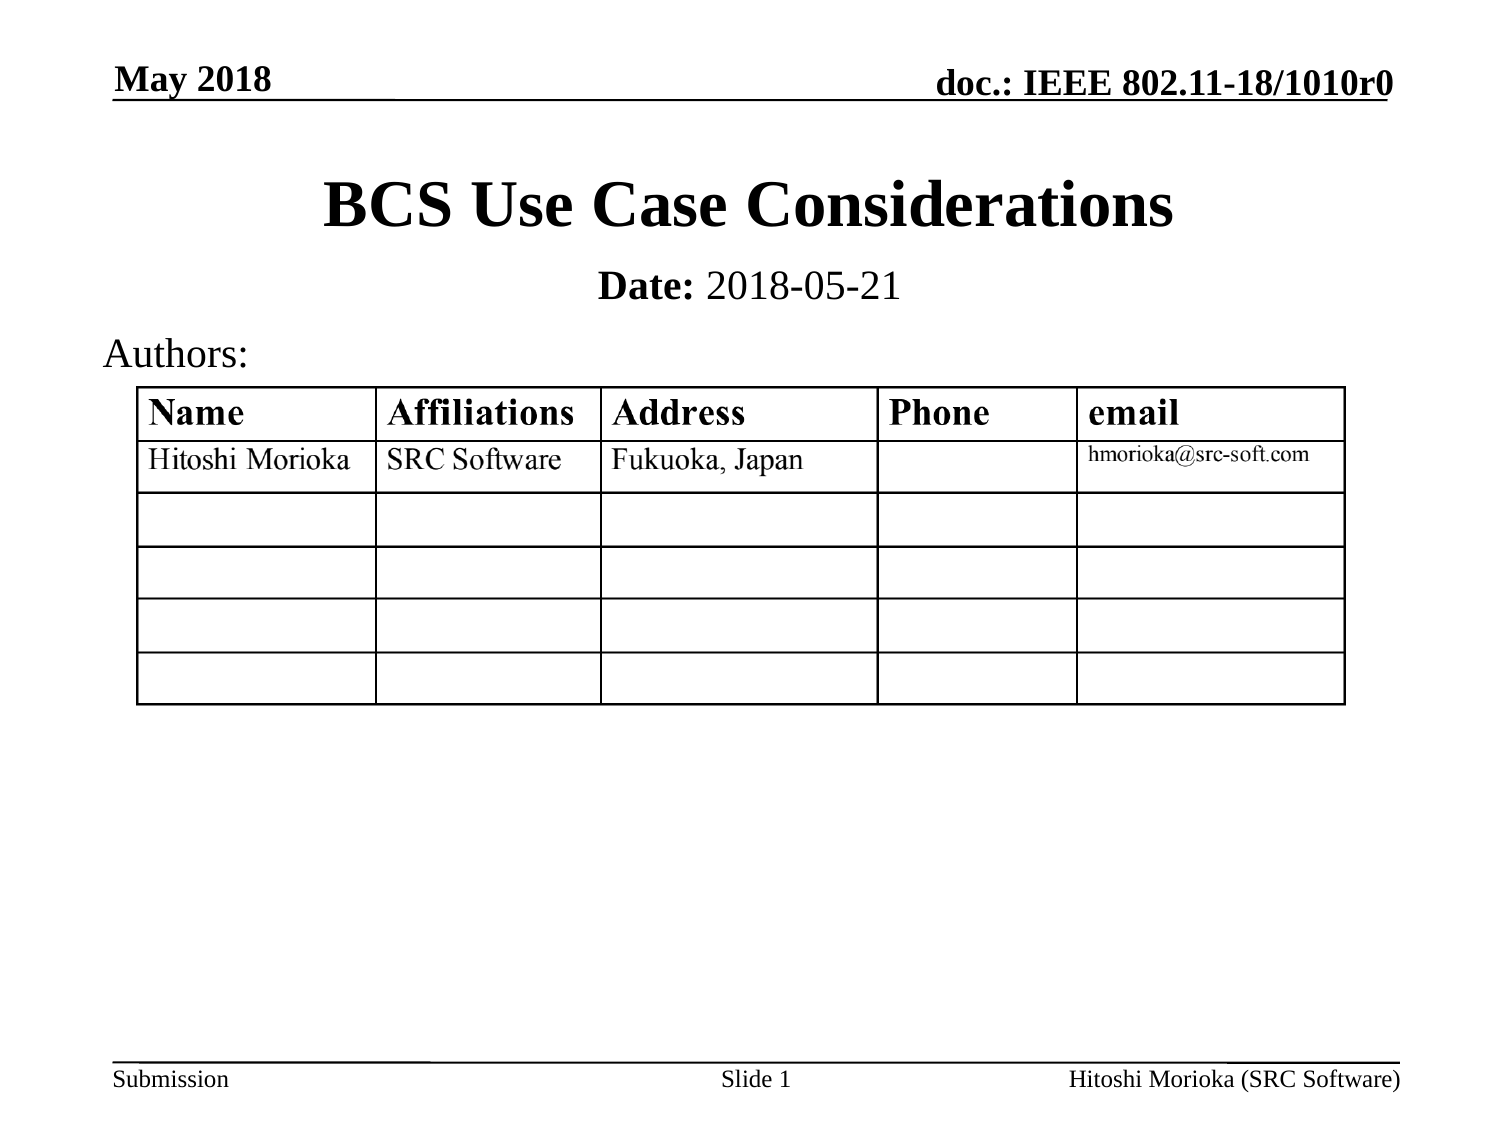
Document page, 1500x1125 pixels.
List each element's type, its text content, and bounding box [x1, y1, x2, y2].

list Date: 2018-05-21 [112, 249, 1388, 316]
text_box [123, 386, 1371, 748]
title BCS Use Case Considerations [112, 112, 1388, 249]
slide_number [114, 54, 493, 100]
slide_number Slide 1 [712, 1061, 800, 1123]
footer Hitoshi Morioka (SRC Software) [902, 1061, 1402, 1093]
text_box Authors: [87, 318, 325, 381]
